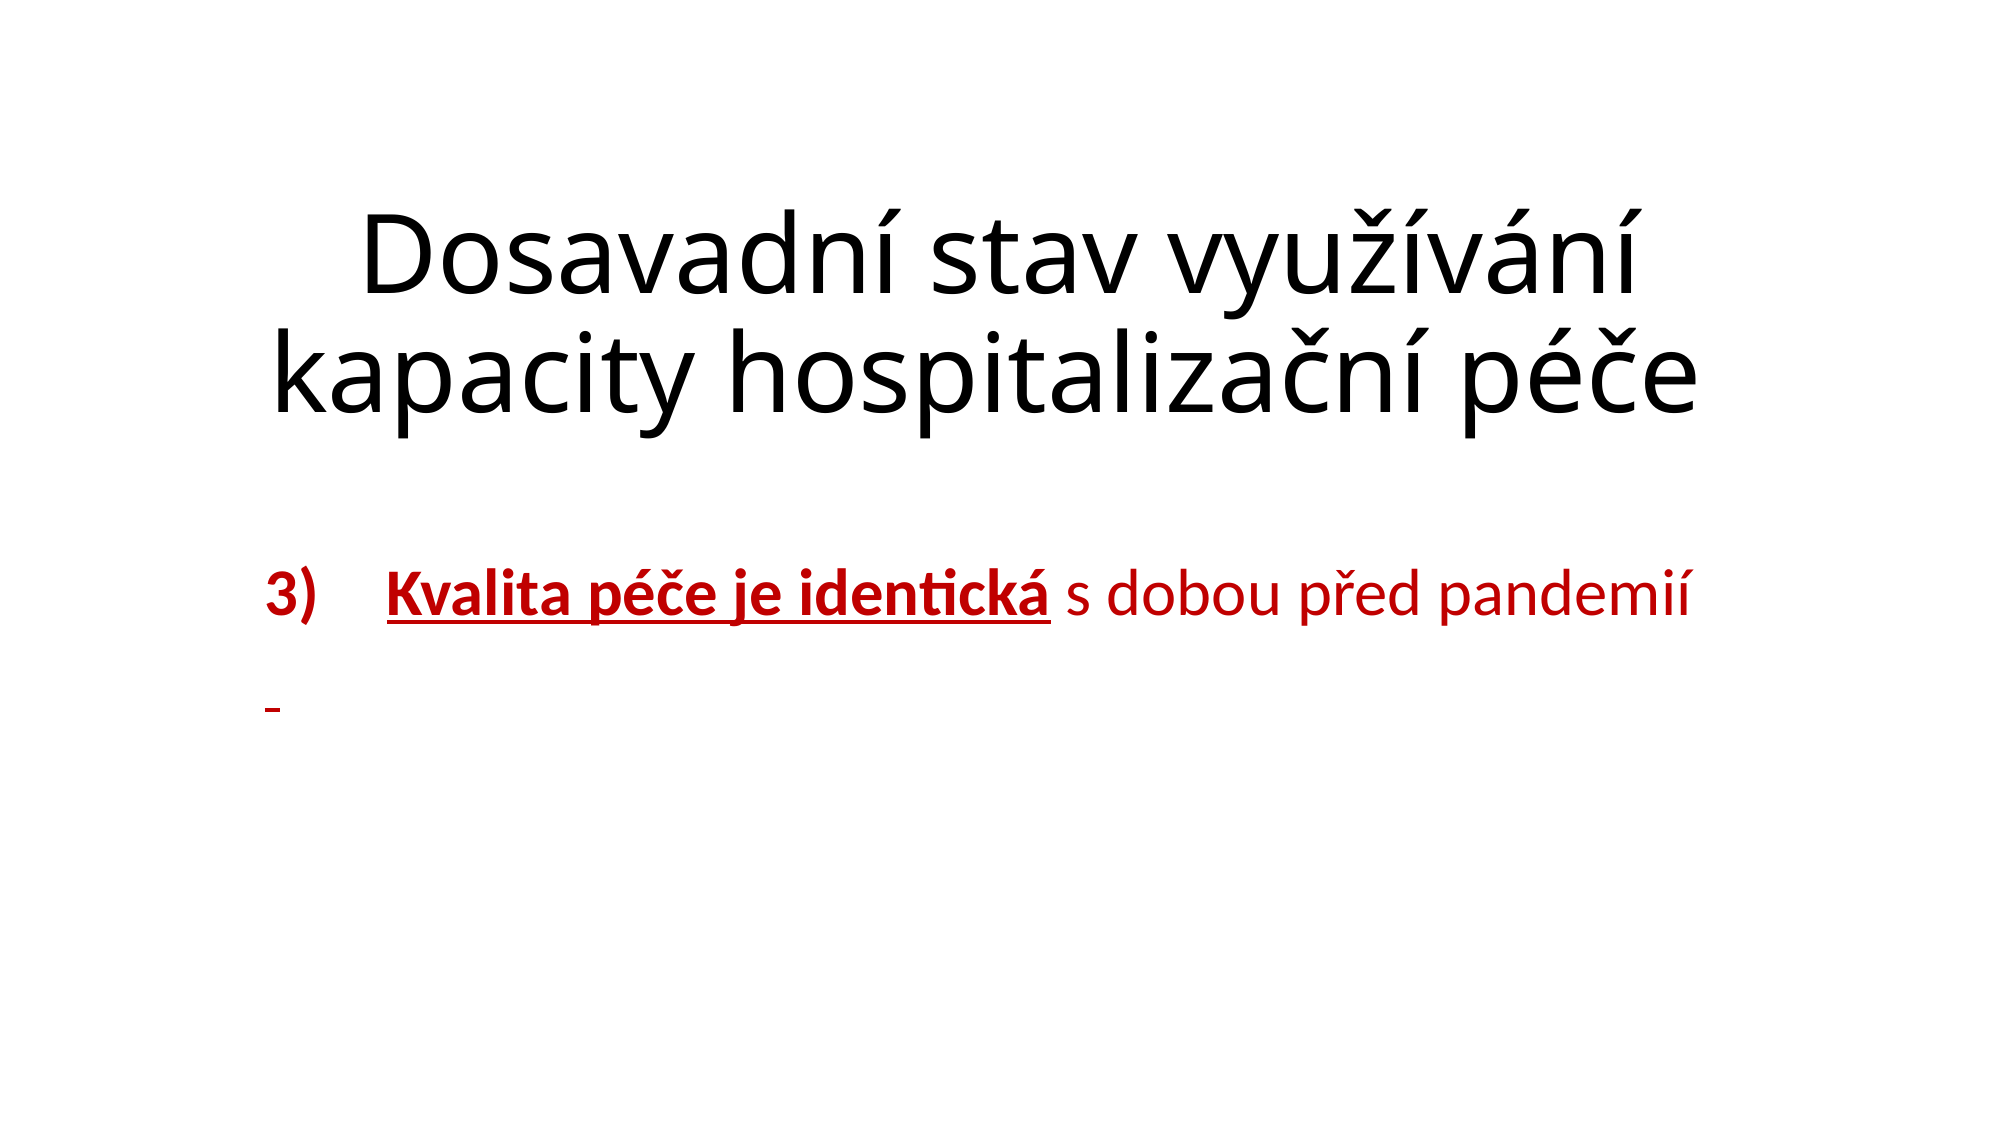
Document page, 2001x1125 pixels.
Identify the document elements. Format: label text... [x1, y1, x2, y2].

subtitle Kvalita péče je identická s dobou před pandemií [249, 533, 1750, 973]
title Dosavadní stav využívání kapacity hospitalizační péče [249, 184, 1750, 533]
